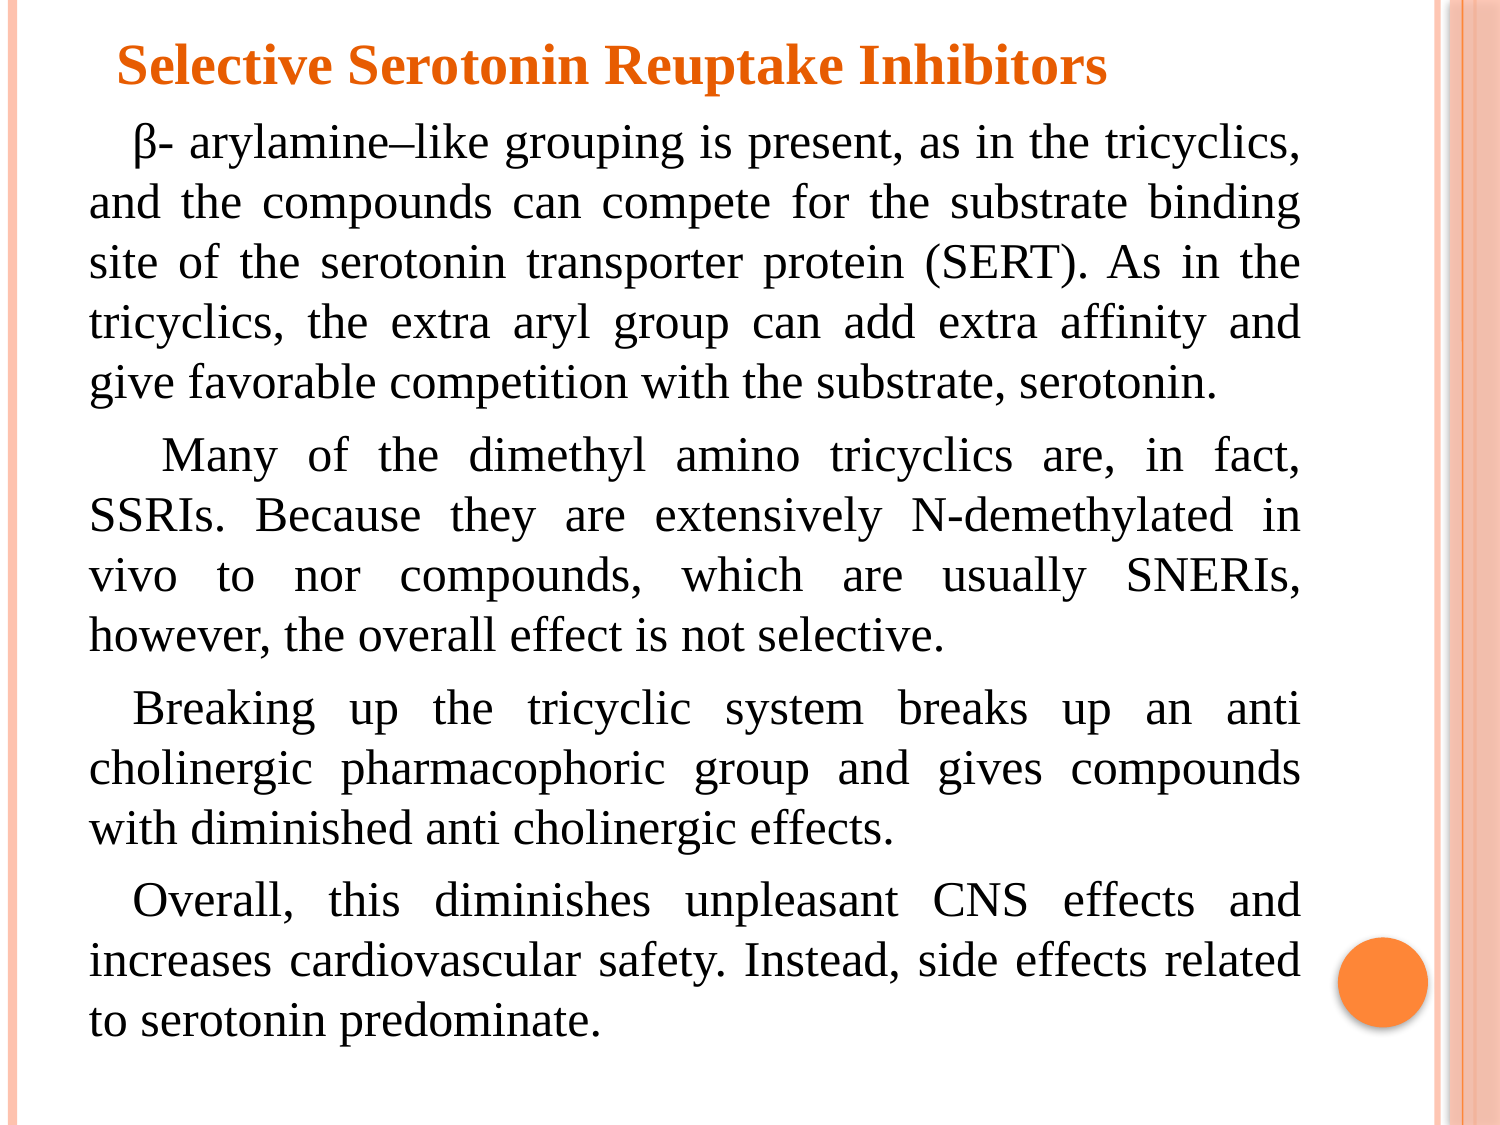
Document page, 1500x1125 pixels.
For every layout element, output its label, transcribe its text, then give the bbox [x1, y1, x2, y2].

list Selective Serotonin Reuptake Inhibitors β- arylamine–like grouping is present, as in the tricyclics, and the compounds can compete for the substrate binding site of the serotonin transporter protein (SERT). As in the tricyclics, the extra aryl group can add extra affinity and give favorable competition with the substrate, serotonin. Many of the dimethyl amino tricyclics are, in fact, SSRIs. Because they are extensively N-demethylated in vivo to nor compounds, which are usually SNERIs, however, the overall effect is not selective. Breaking up the tricyclic system breaks up an anti cholinergic pharmacophoric group and gives compounds with diminished anti cholinergic effects. Overall, this diminishes unpleasant CNS effects and increases cardiovascular safety. Instead, side effects related to serotonin predominate. [29, 19, 1317, 1083]
